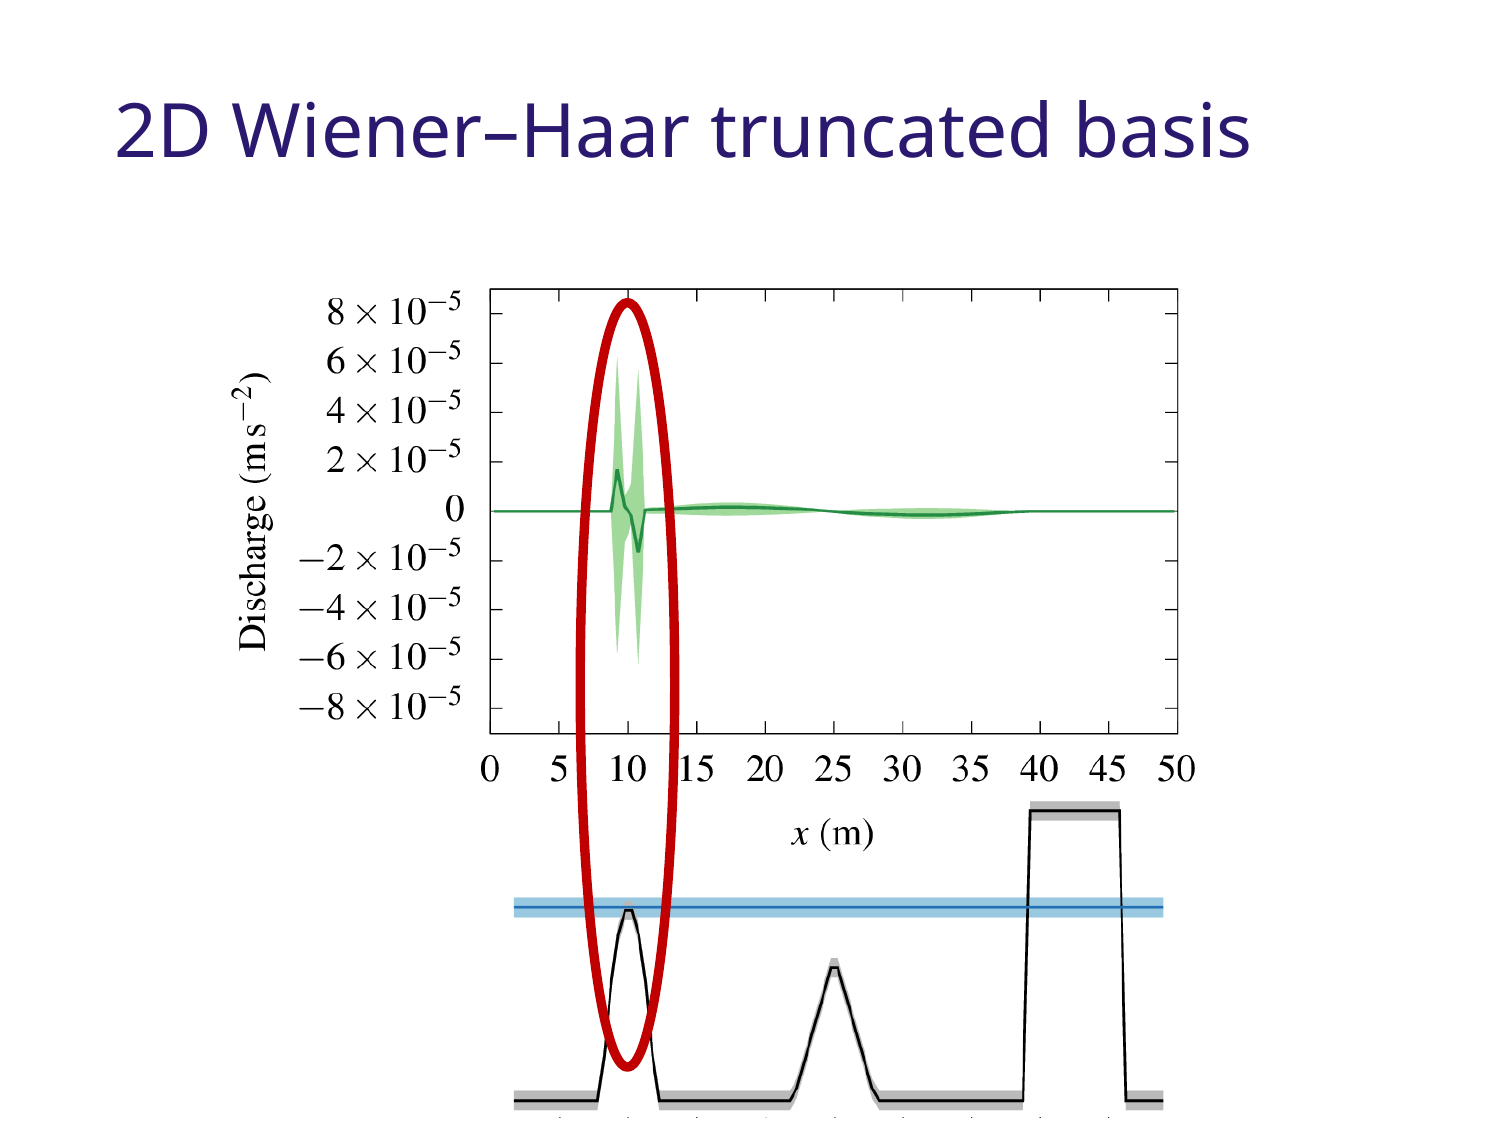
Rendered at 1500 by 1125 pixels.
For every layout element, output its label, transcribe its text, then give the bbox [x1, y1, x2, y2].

picture [220, 266, 1202, 776]
title 2D Wiener–Haar truncated basis [99, 90, 1450, 215]
picture [513, 786, 1164, 1118]
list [224, 736, 1206, 859]
